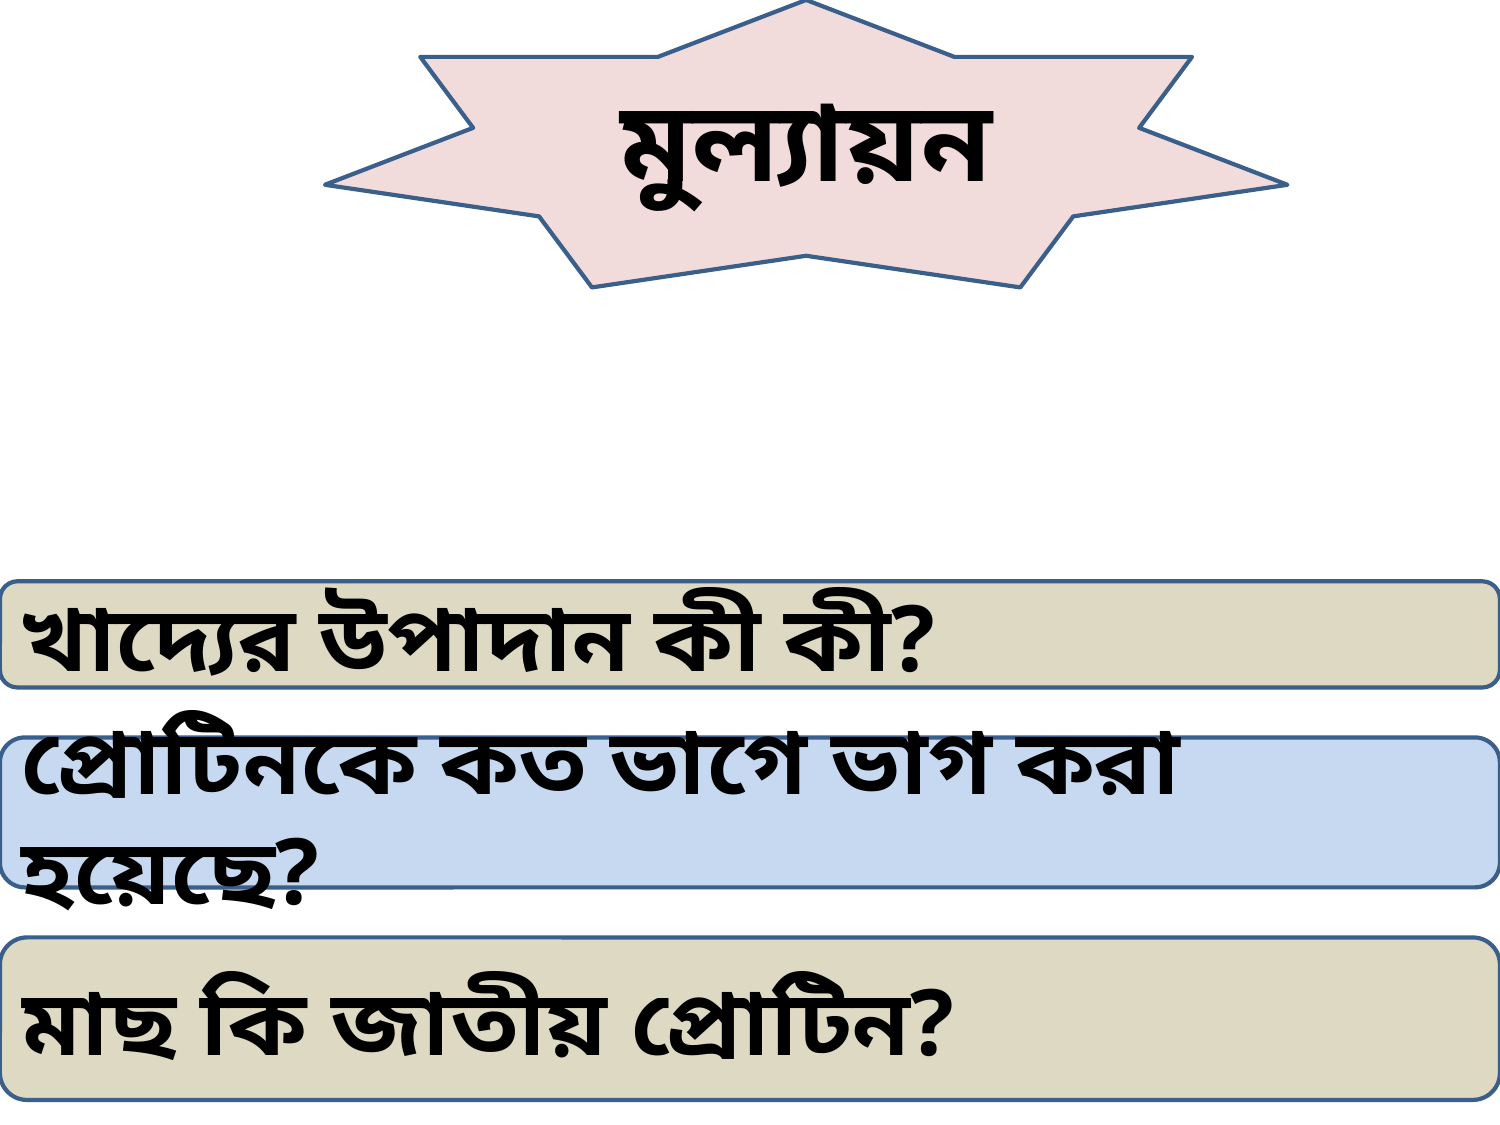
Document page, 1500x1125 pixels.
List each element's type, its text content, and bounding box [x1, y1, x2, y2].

text_box খাদ্যের উপাদান কী কী? [0, 579, 1500, 690]
text_box প্রোটিনকে কত ভাগে ভাগ করা হয়েছে? [0, 735, 1500, 890]
text_box মাছ কি জাতীয় প্রোটিন? [0, 935, 1500, 1103]
text_box মুল্যায়ন [322, 0, 1290, 290]
